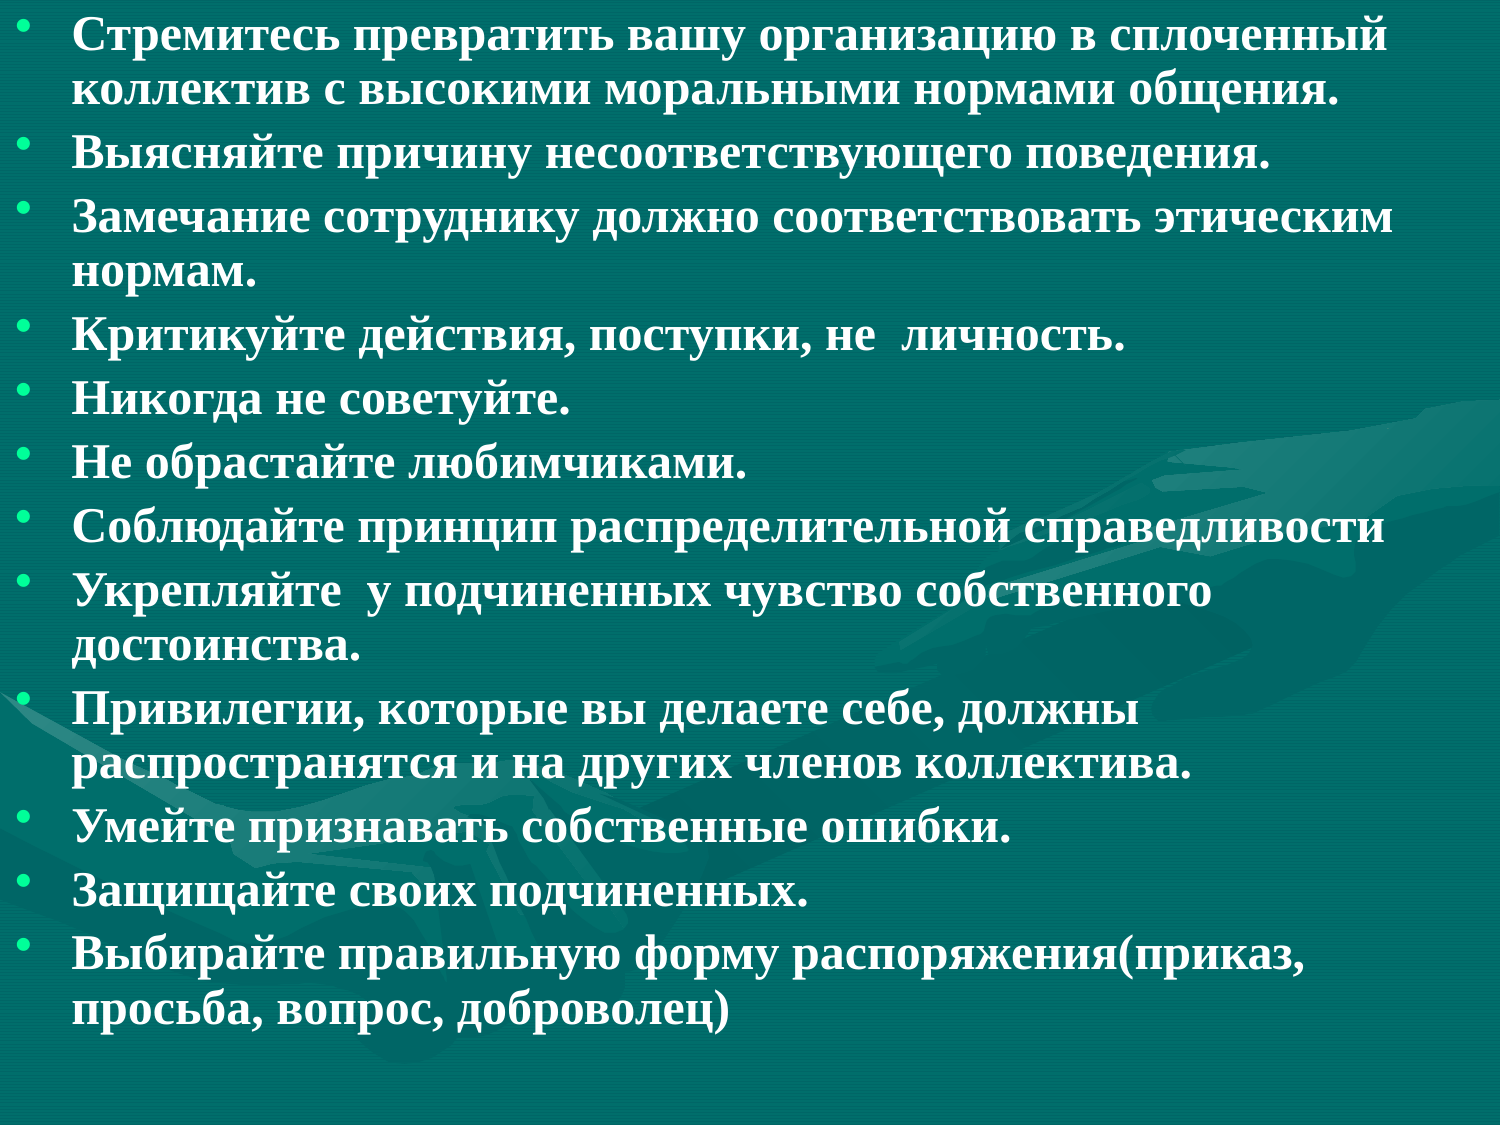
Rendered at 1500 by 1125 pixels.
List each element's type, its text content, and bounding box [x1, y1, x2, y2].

list Стремитесь превратить вашу организацию в сплоченный коллектив с высокими моральными нормами общения. Выясняйте причину несоответствующего поведения. Замечание сотруднику должно соответствовать этическим нормам. Критикуйте действия, поступки, не личность. Никогда не советуйте. Не обрастайте любимчиками. Соблюдайте принцип распределительной справедливости Укрепляйте у подчиненных чувство собственного достоинства. Привилегии, которые вы делаете себе, должны распространятся и на других членов коллектива. Умейте признавать собственные ошибки. Защищайте своих подчиненных. Выбирайте правильную форму распоряжения(приказ, просьба, вопрос, доброволец) [0, 0, 1500, 1125]
